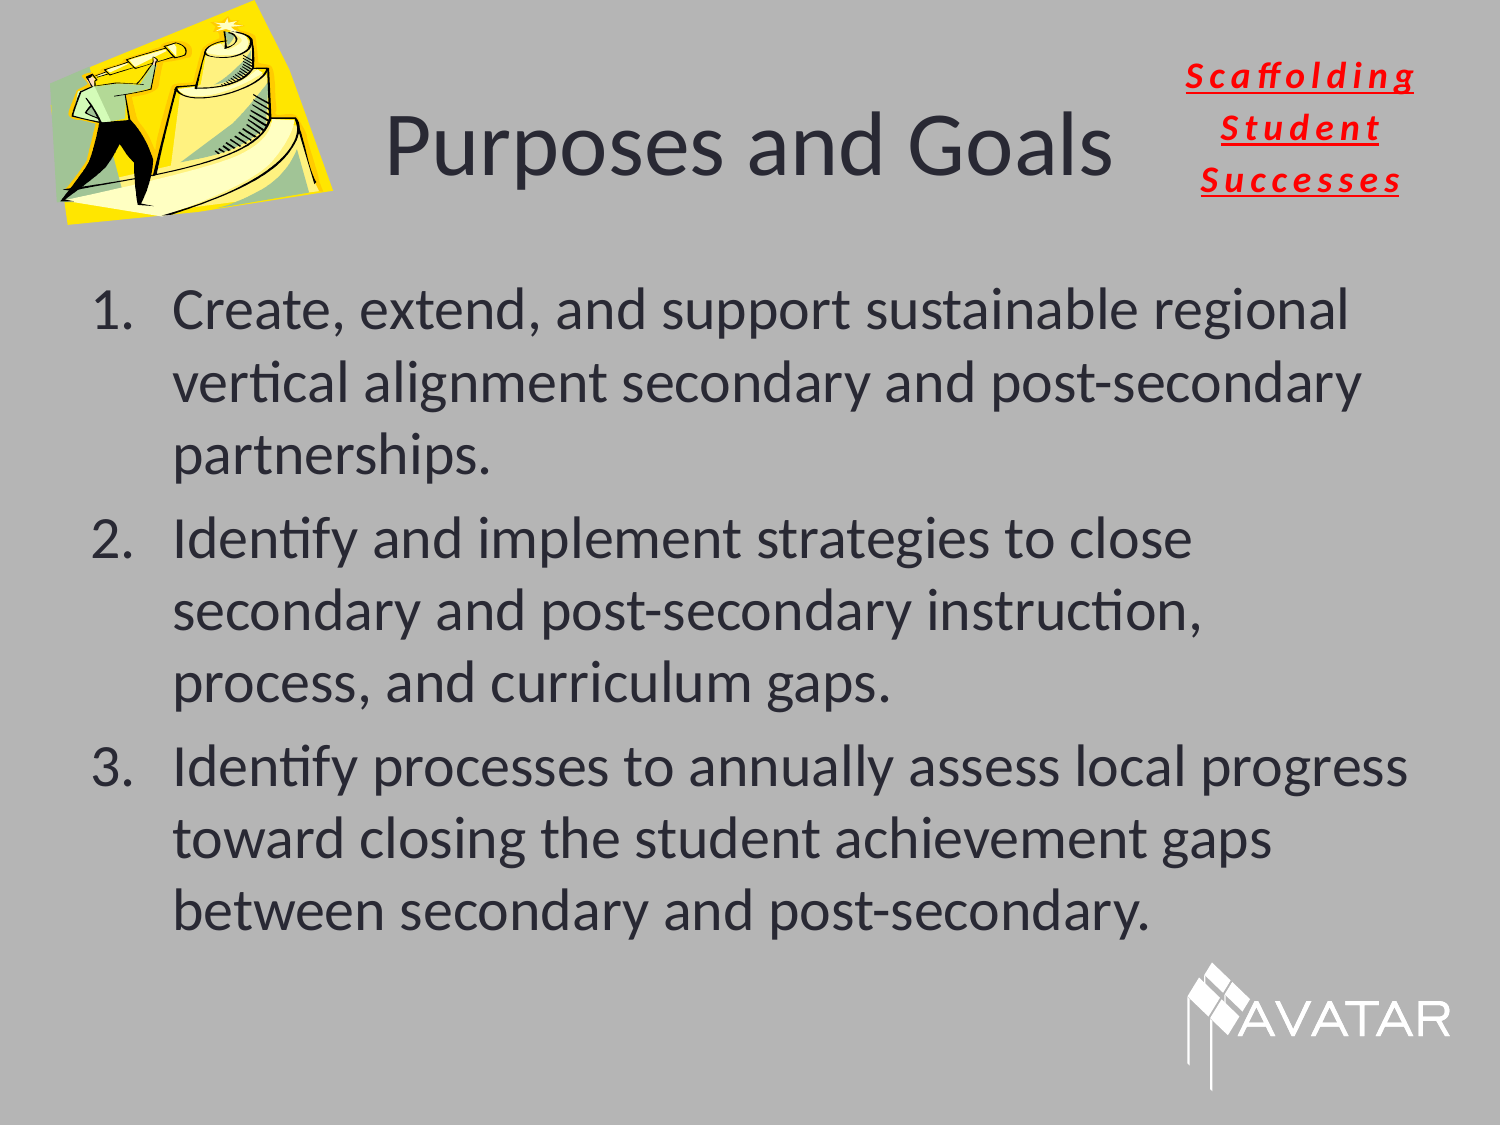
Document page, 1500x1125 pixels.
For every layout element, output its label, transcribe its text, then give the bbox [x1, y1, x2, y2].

text_box Scaffolding Student Successes [1162, 37, 1438, 208]
picture [49, 0, 334, 226]
list Create, extend, and support sustainable regional vertical alignment secondary and post-secondary partnerships. Identify and implement strategies to close secondary and post-secondary instruction, process, and curriculum gaps. Identify processes to annually assess local progress toward closing the student achievement gaps between secondary and post-secondary. [75, 262, 1425, 1005]
title Purposes and Goals [332, 45, 1425, 233]
